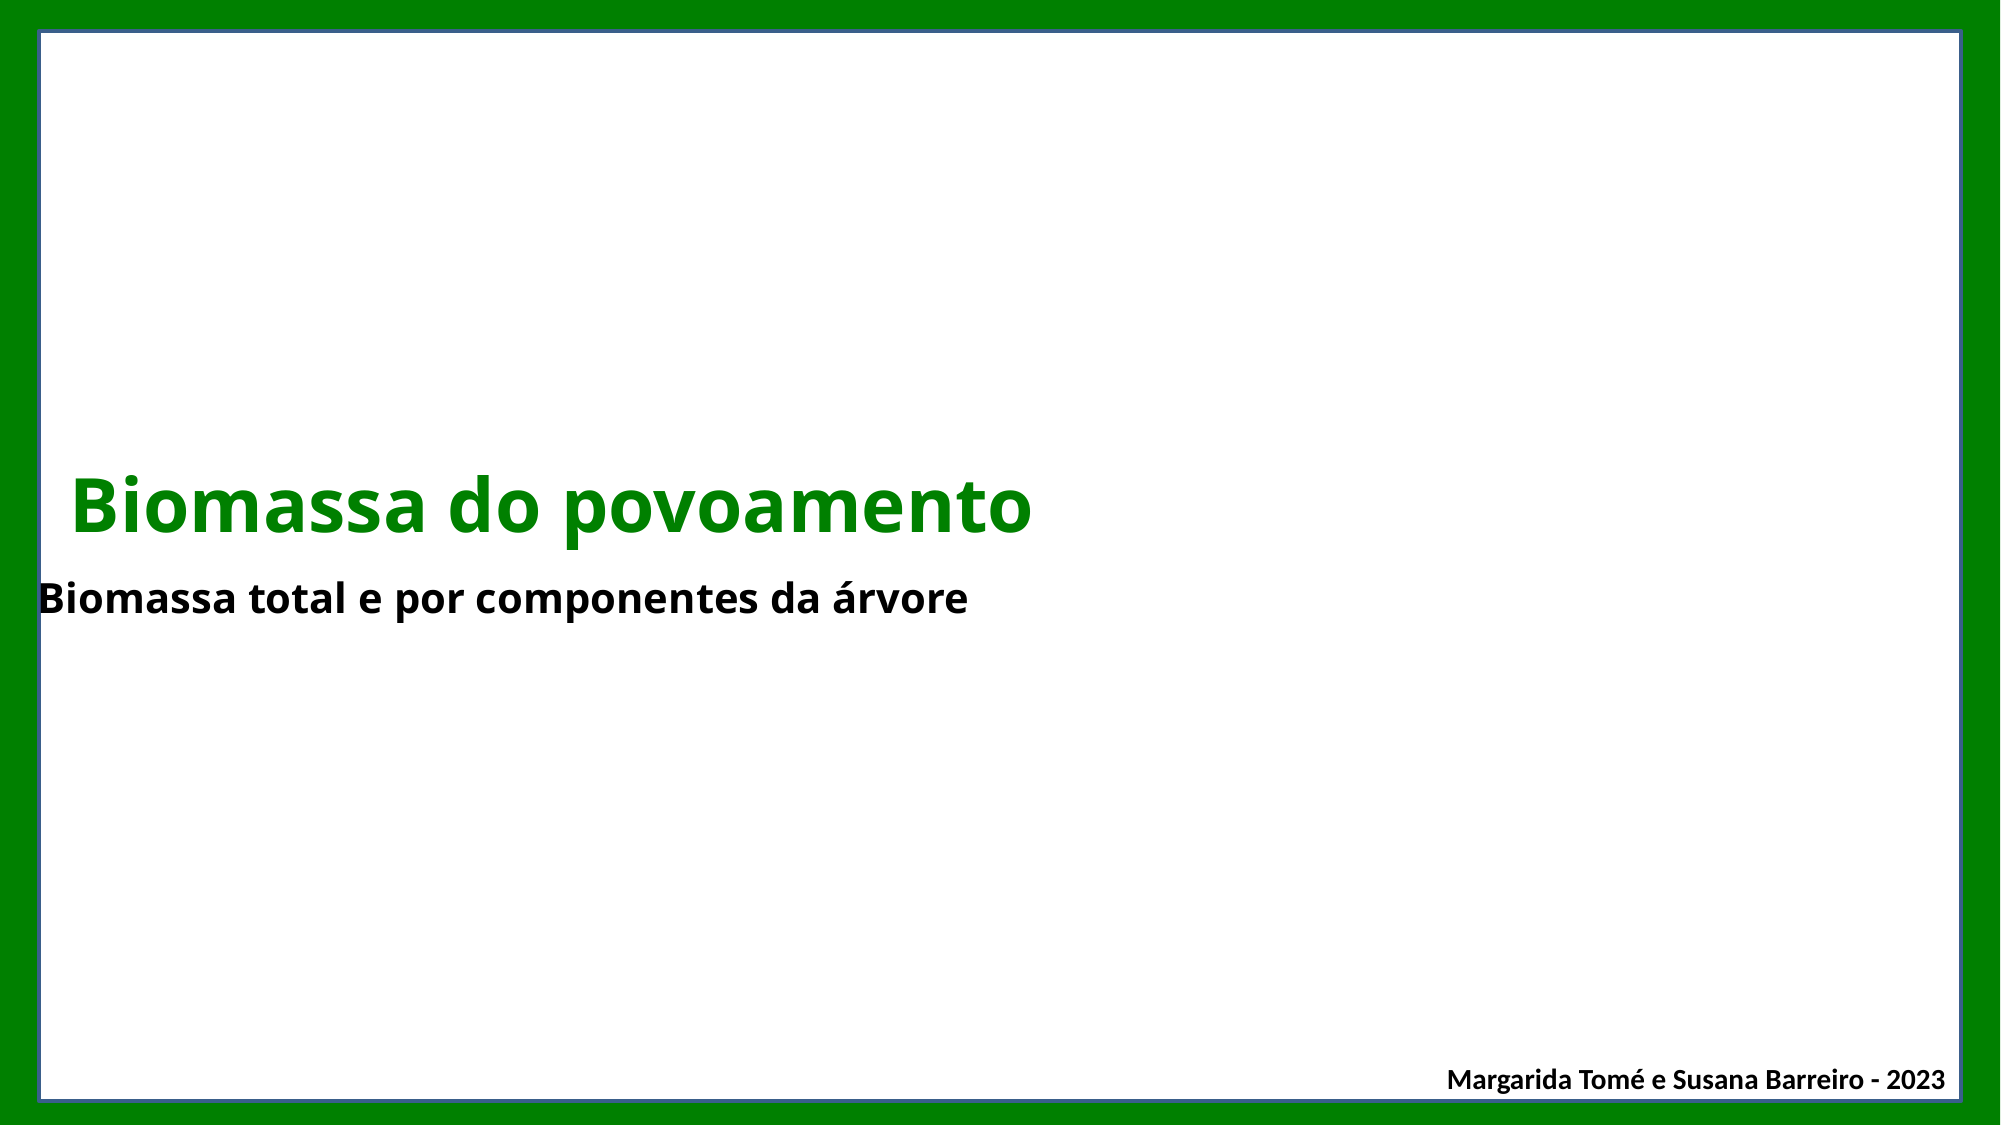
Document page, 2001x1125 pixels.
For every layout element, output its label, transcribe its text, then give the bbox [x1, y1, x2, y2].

text_box Biomassa total e por componentes da árvore [0, 538, 1142, 656]
title Biomassa do povoamento [55, 444, 1721, 562]
